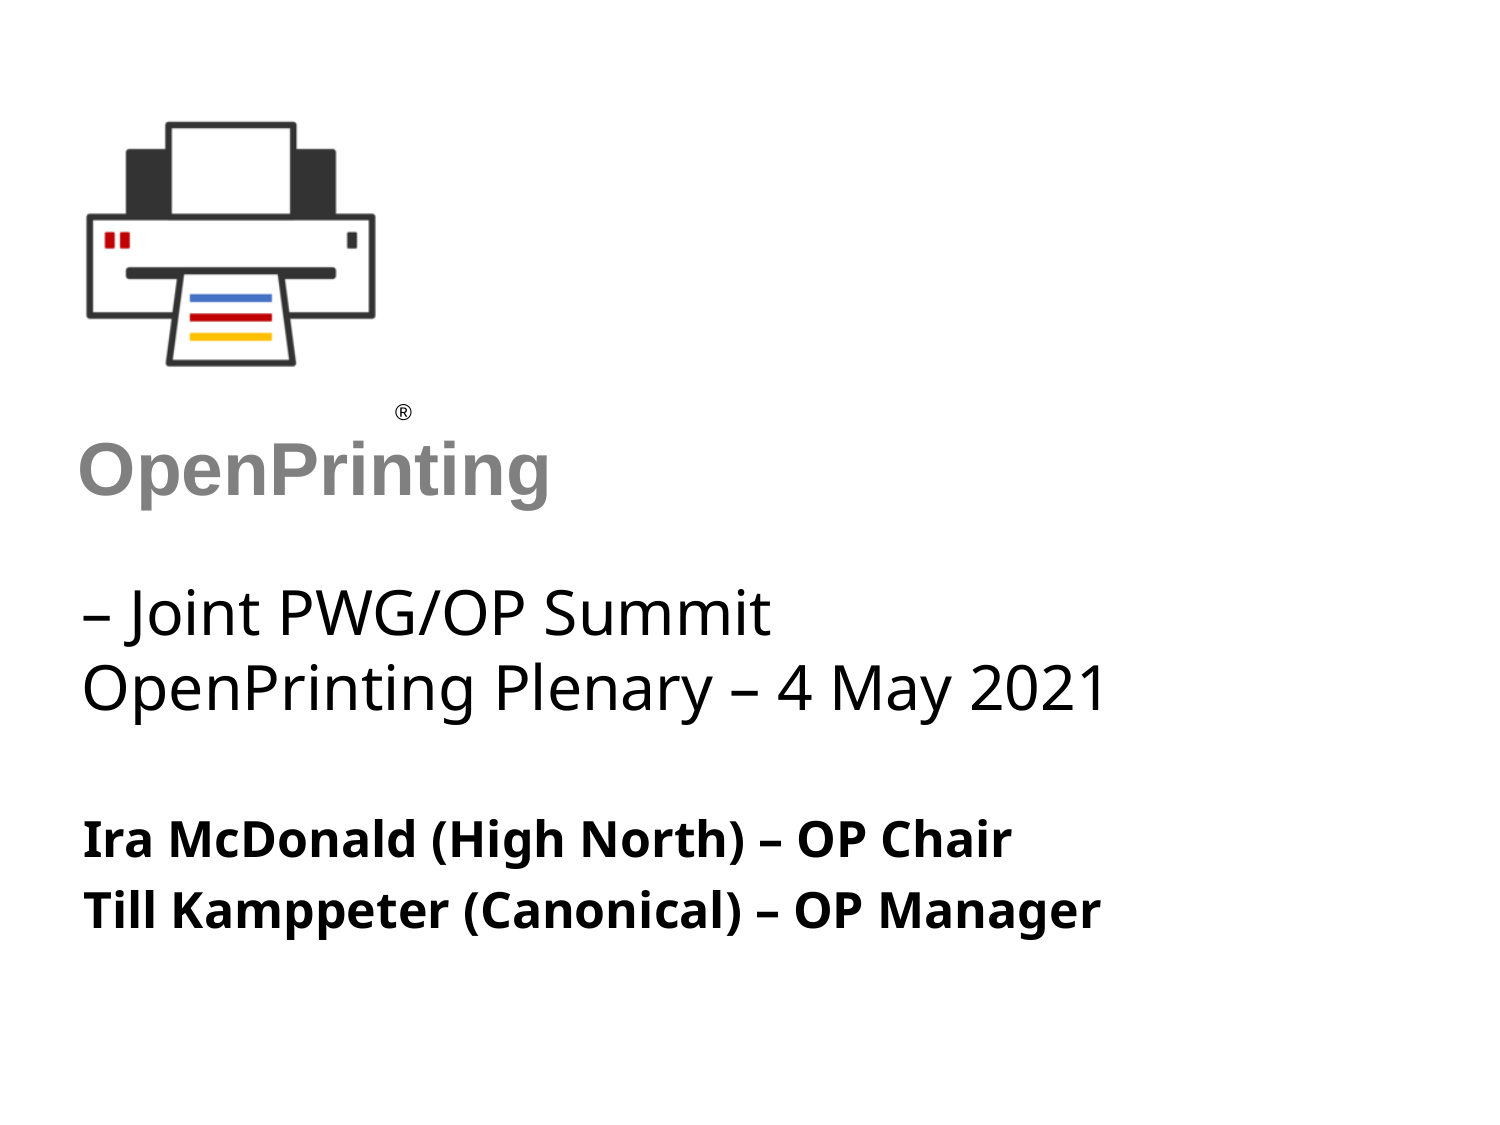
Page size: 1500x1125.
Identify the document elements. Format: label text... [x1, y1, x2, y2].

title – Joint PWG/OP Summit OpenPrinting Plenary – 4 May 2021 [74, 561, 1392, 728]
list Ira McDonald (High North) – OP Chair Till Kamppeter (Canonical) – OP Manager [74, 728, 1426, 1063]
picture [75, 110, 388, 379]
